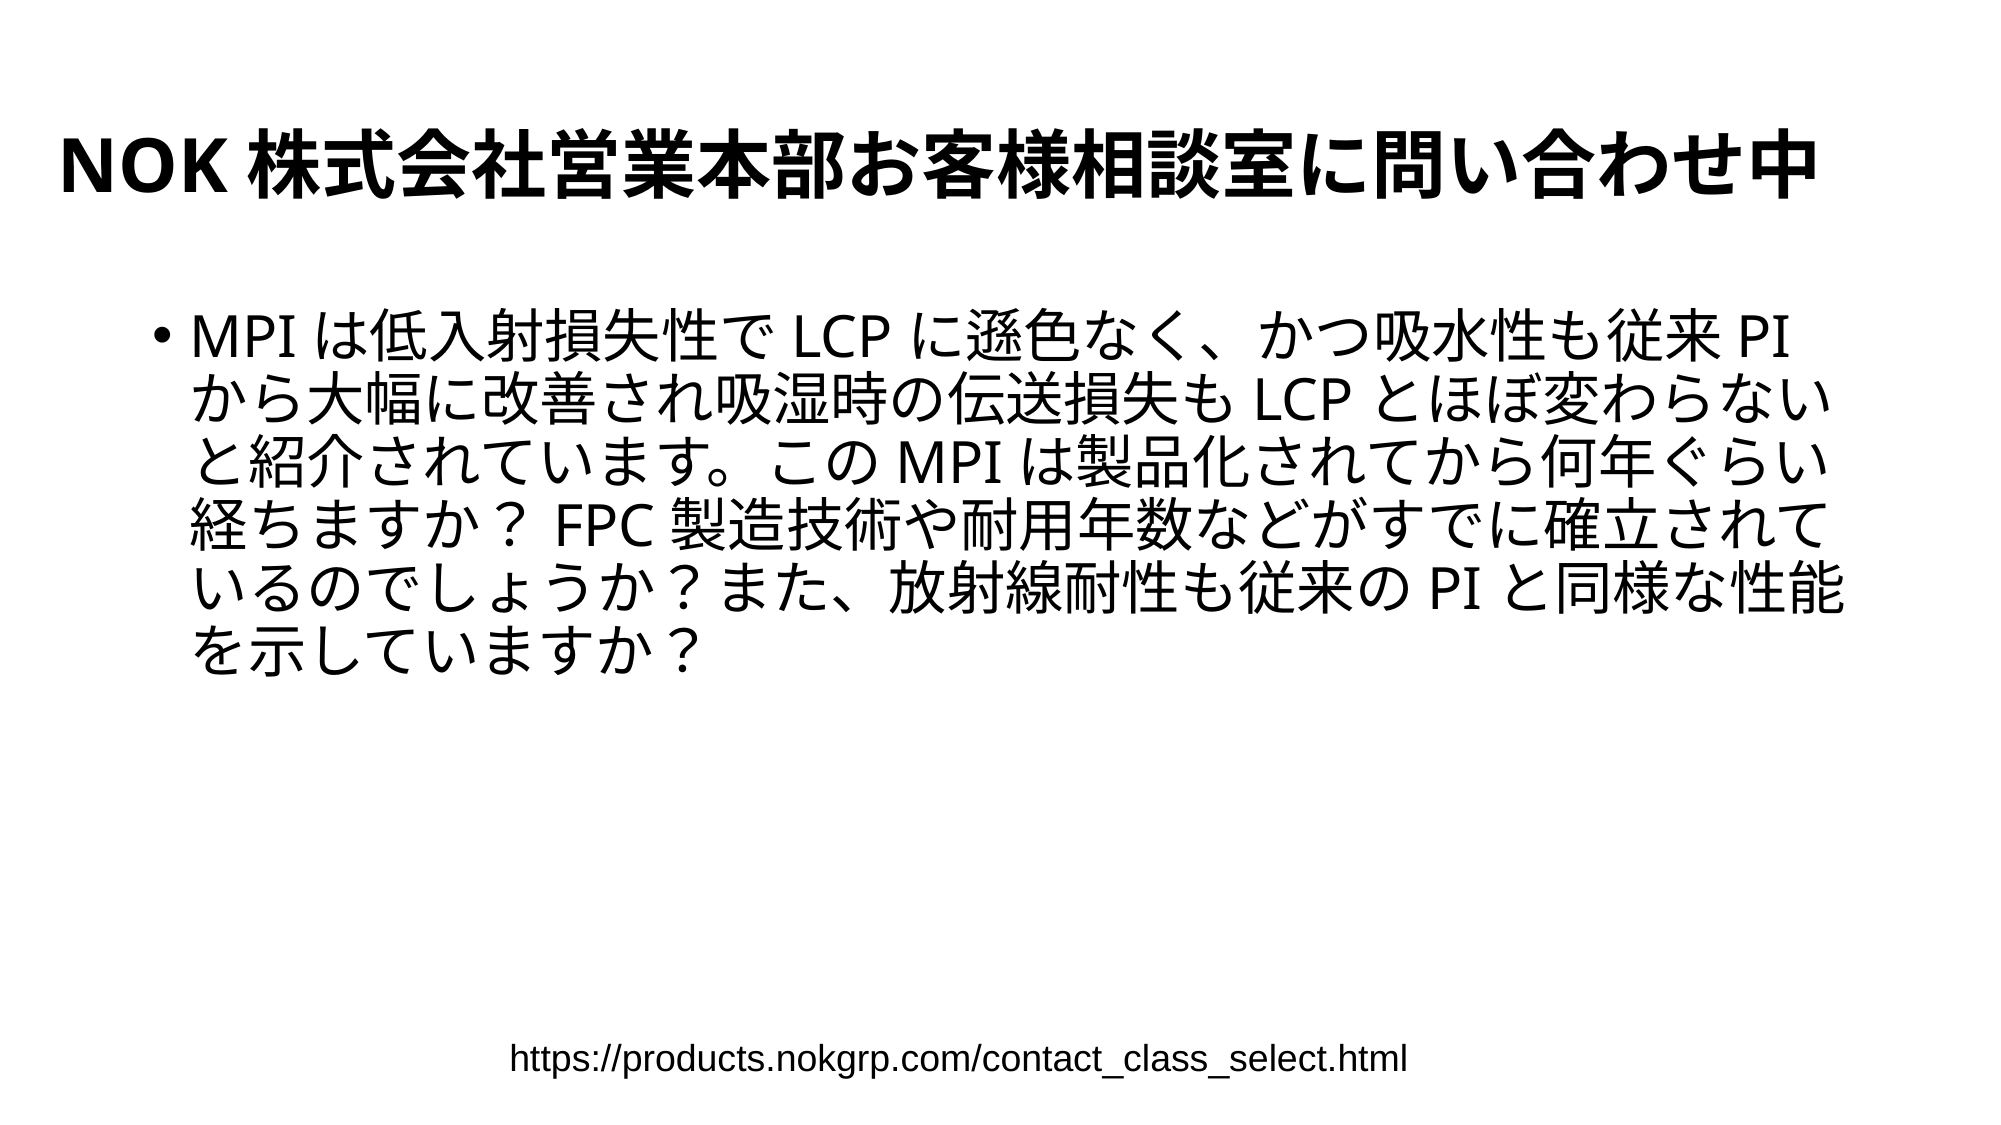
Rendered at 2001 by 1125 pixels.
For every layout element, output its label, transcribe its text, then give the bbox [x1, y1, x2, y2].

text_box https://products.nokgrp.com/contact_class_select.html [494, 1026, 1495, 1087]
title NOK株式会社営業本部お客様相談室に問い合わせ中 [42, 59, 1863, 278]
list MPIは低入射損失性でLCPに遜色なく、かつ吸水性も従来PIから大幅に改善され吸湿時の伝送損失もLCPとほぼ変わらないと紹介されています。このMPIは製品化されてから何年ぐらい経ちますか？FPC製造技術や耐用年数などがすでに確立されているのでしょうか？また、放射線耐性も従来のPIと同様な性能を示していますか？ [137, 299, 1863, 1014]
